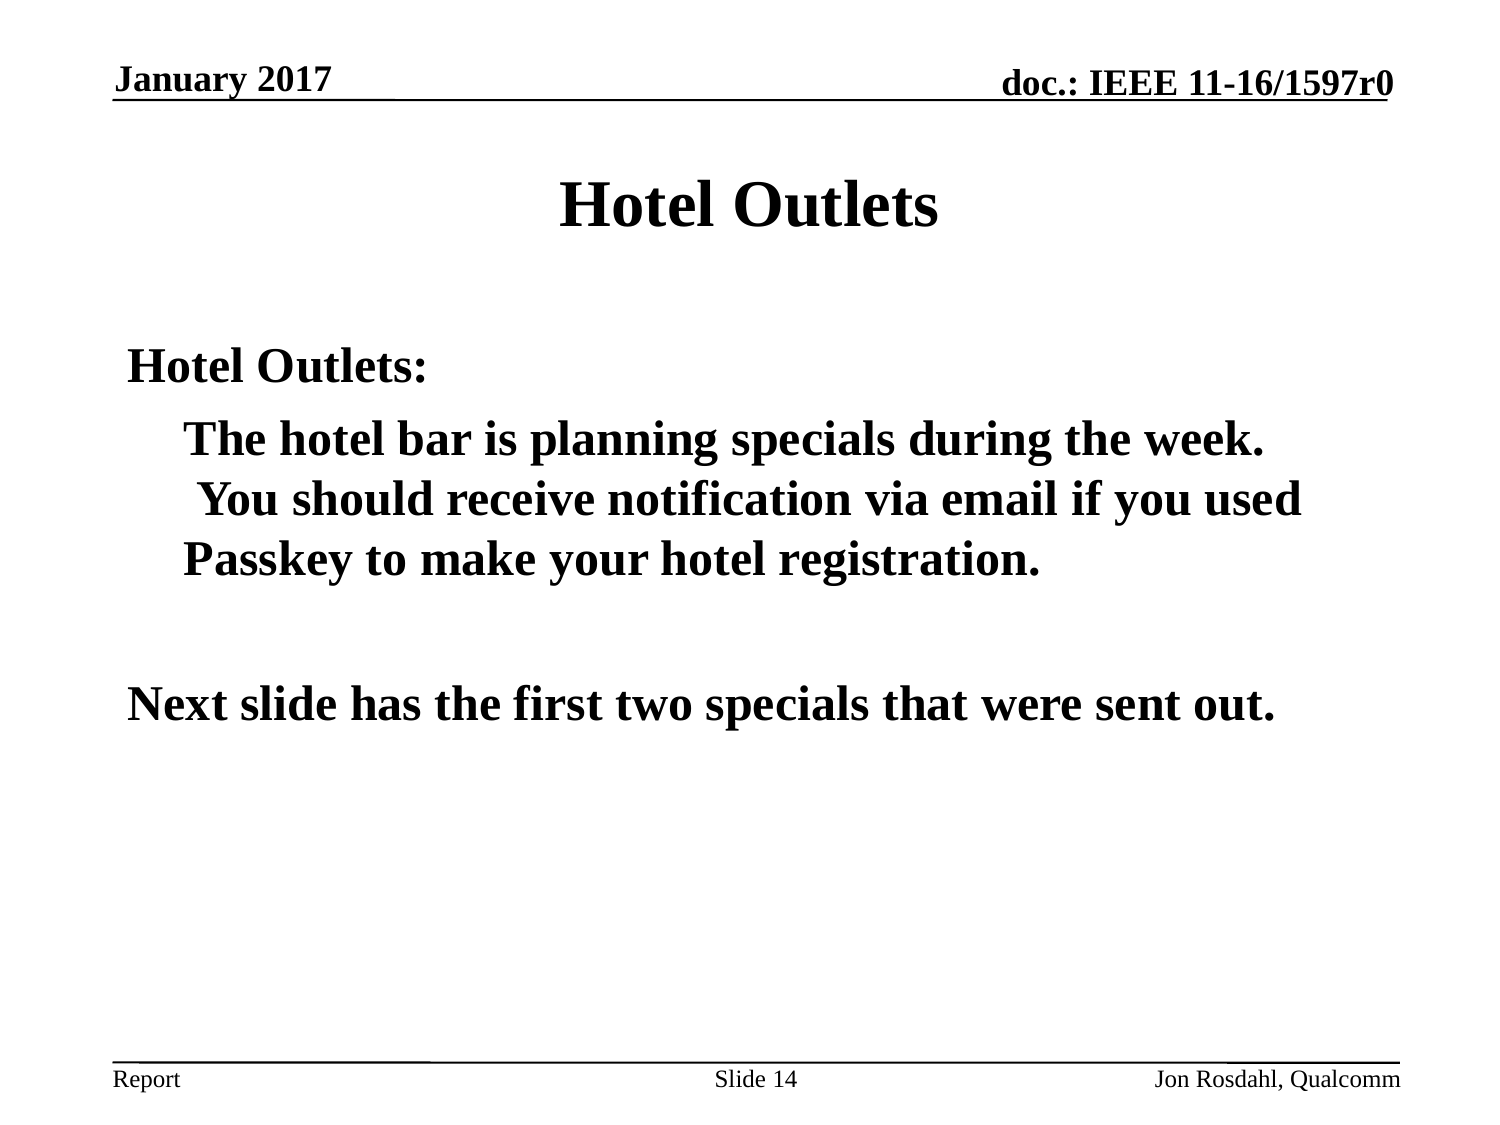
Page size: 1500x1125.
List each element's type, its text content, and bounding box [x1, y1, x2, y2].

footer Jon Rosdahl, Qualcomm [878, 1061, 1402, 1093]
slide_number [114, 54, 423, 100]
slide_number Slide 14 [712, 1061, 800, 1123]
title Hotel Outlets [112, 112, 1388, 288]
list Hotel Outlets: The hotel bar is planning specials during the week. You should receive notification via email if you used Passkey to make your hotel registration. Next slide has the first two specials that were sent out. [112, 324, 1388, 1000]
